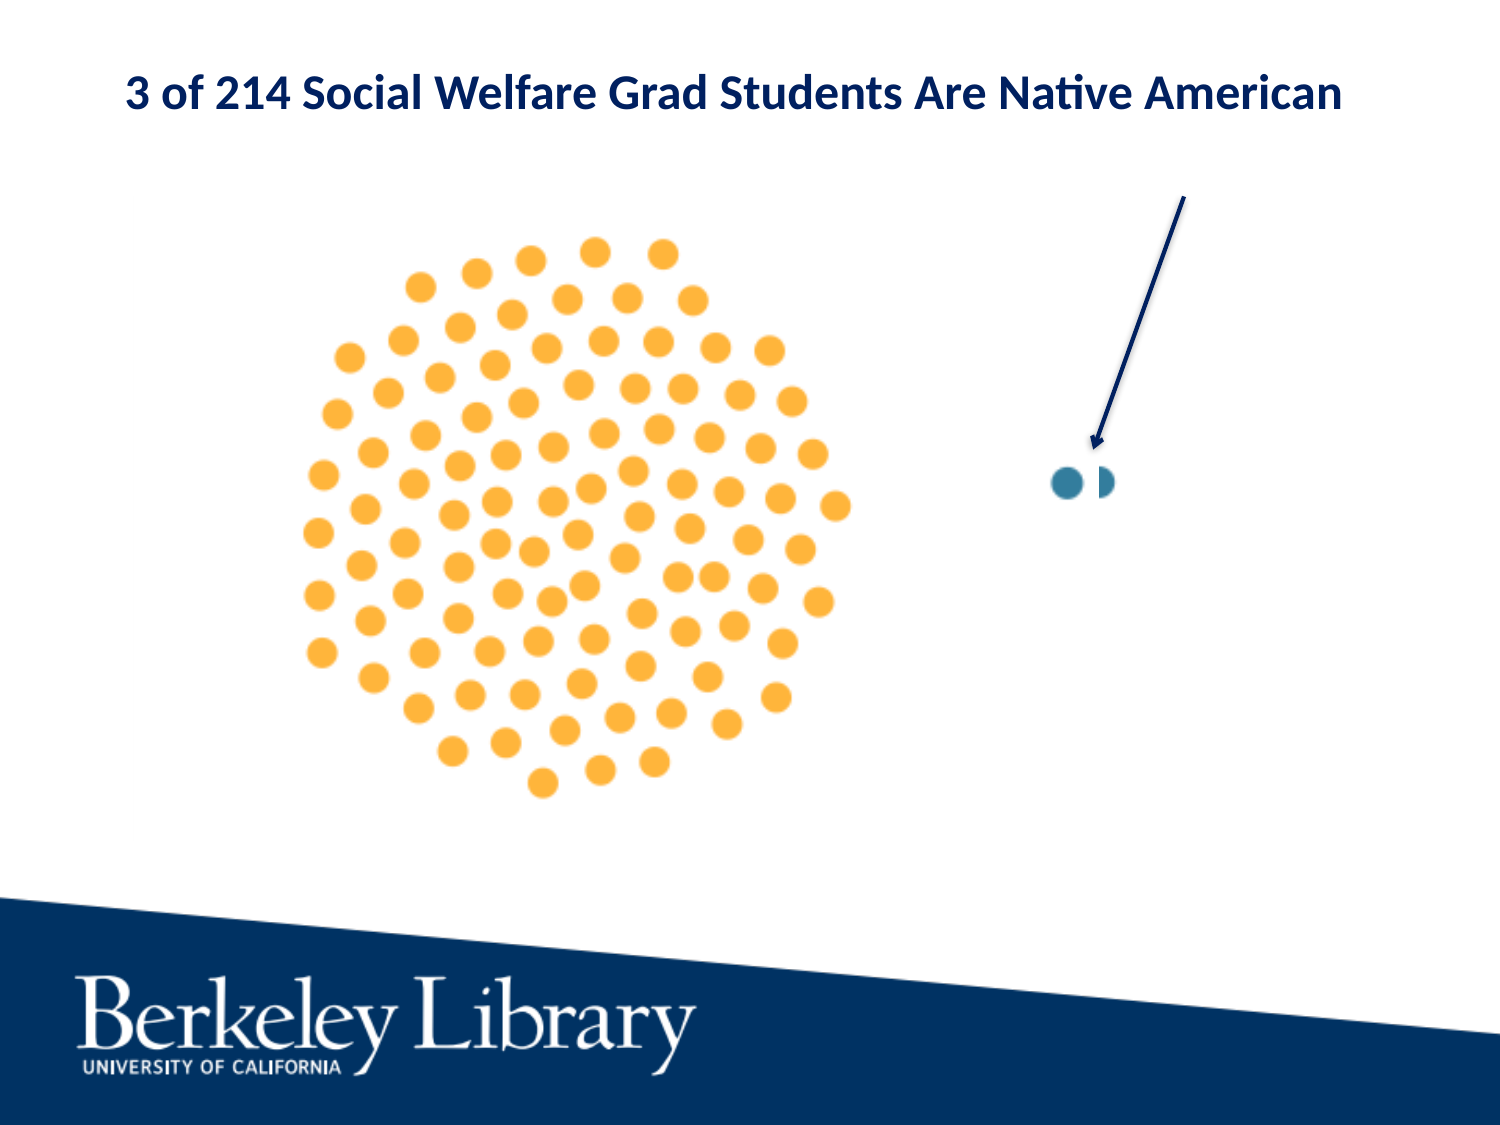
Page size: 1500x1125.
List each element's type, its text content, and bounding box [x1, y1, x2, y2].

picture [132, 196, 1010, 841]
text_box 3 of 214 Social Welfare Grad Students Are Native American [30, 52, 1438, 127]
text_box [1092, 196, 1185, 450]
picture [1042, 461, 1093, 507]
picture [1099, 450, 1138, 520]
